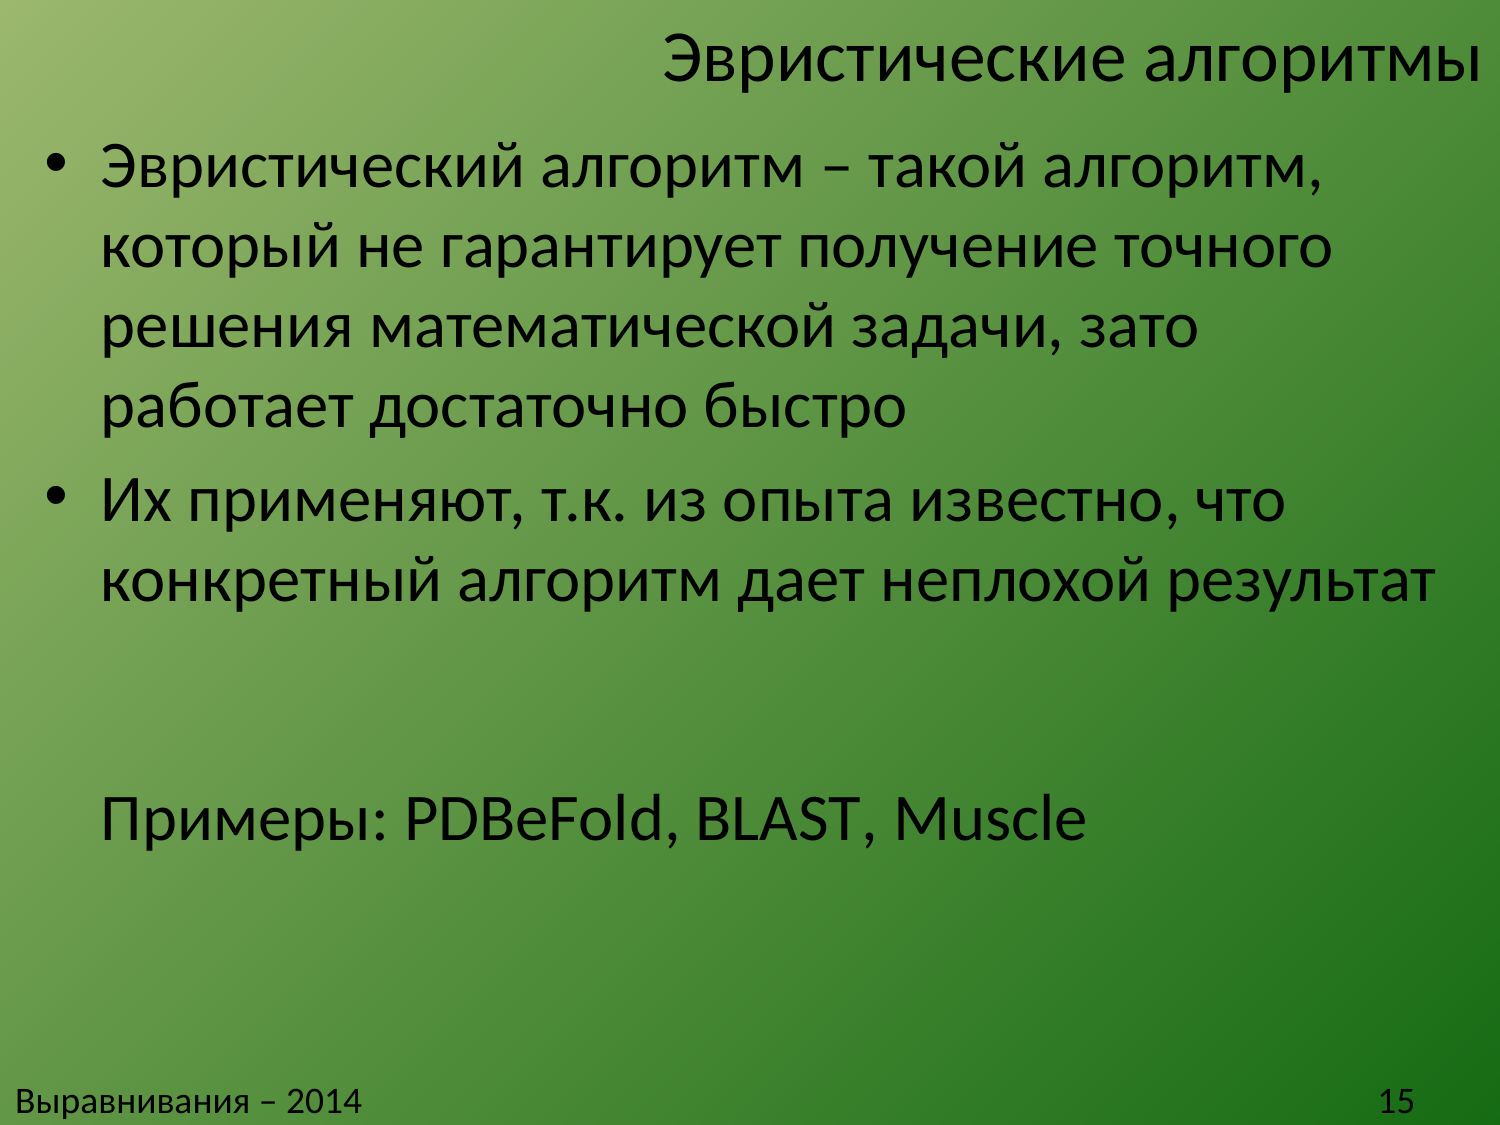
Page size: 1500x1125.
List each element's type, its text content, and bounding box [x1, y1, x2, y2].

list Эвристический алгоритм – такой алгоритм, который не гарантирует получение точного решения математической задачи, зато работает достаточно быстро Их применяют, т.к. из опыта известно, что конкретный алгоритм дает неплохой результат Примеры: PDBeFold, BLAST, Muscle [29, 113, 1471, 1069]
title Эвристические алгоритмы [150, 0, 1500, 105]
